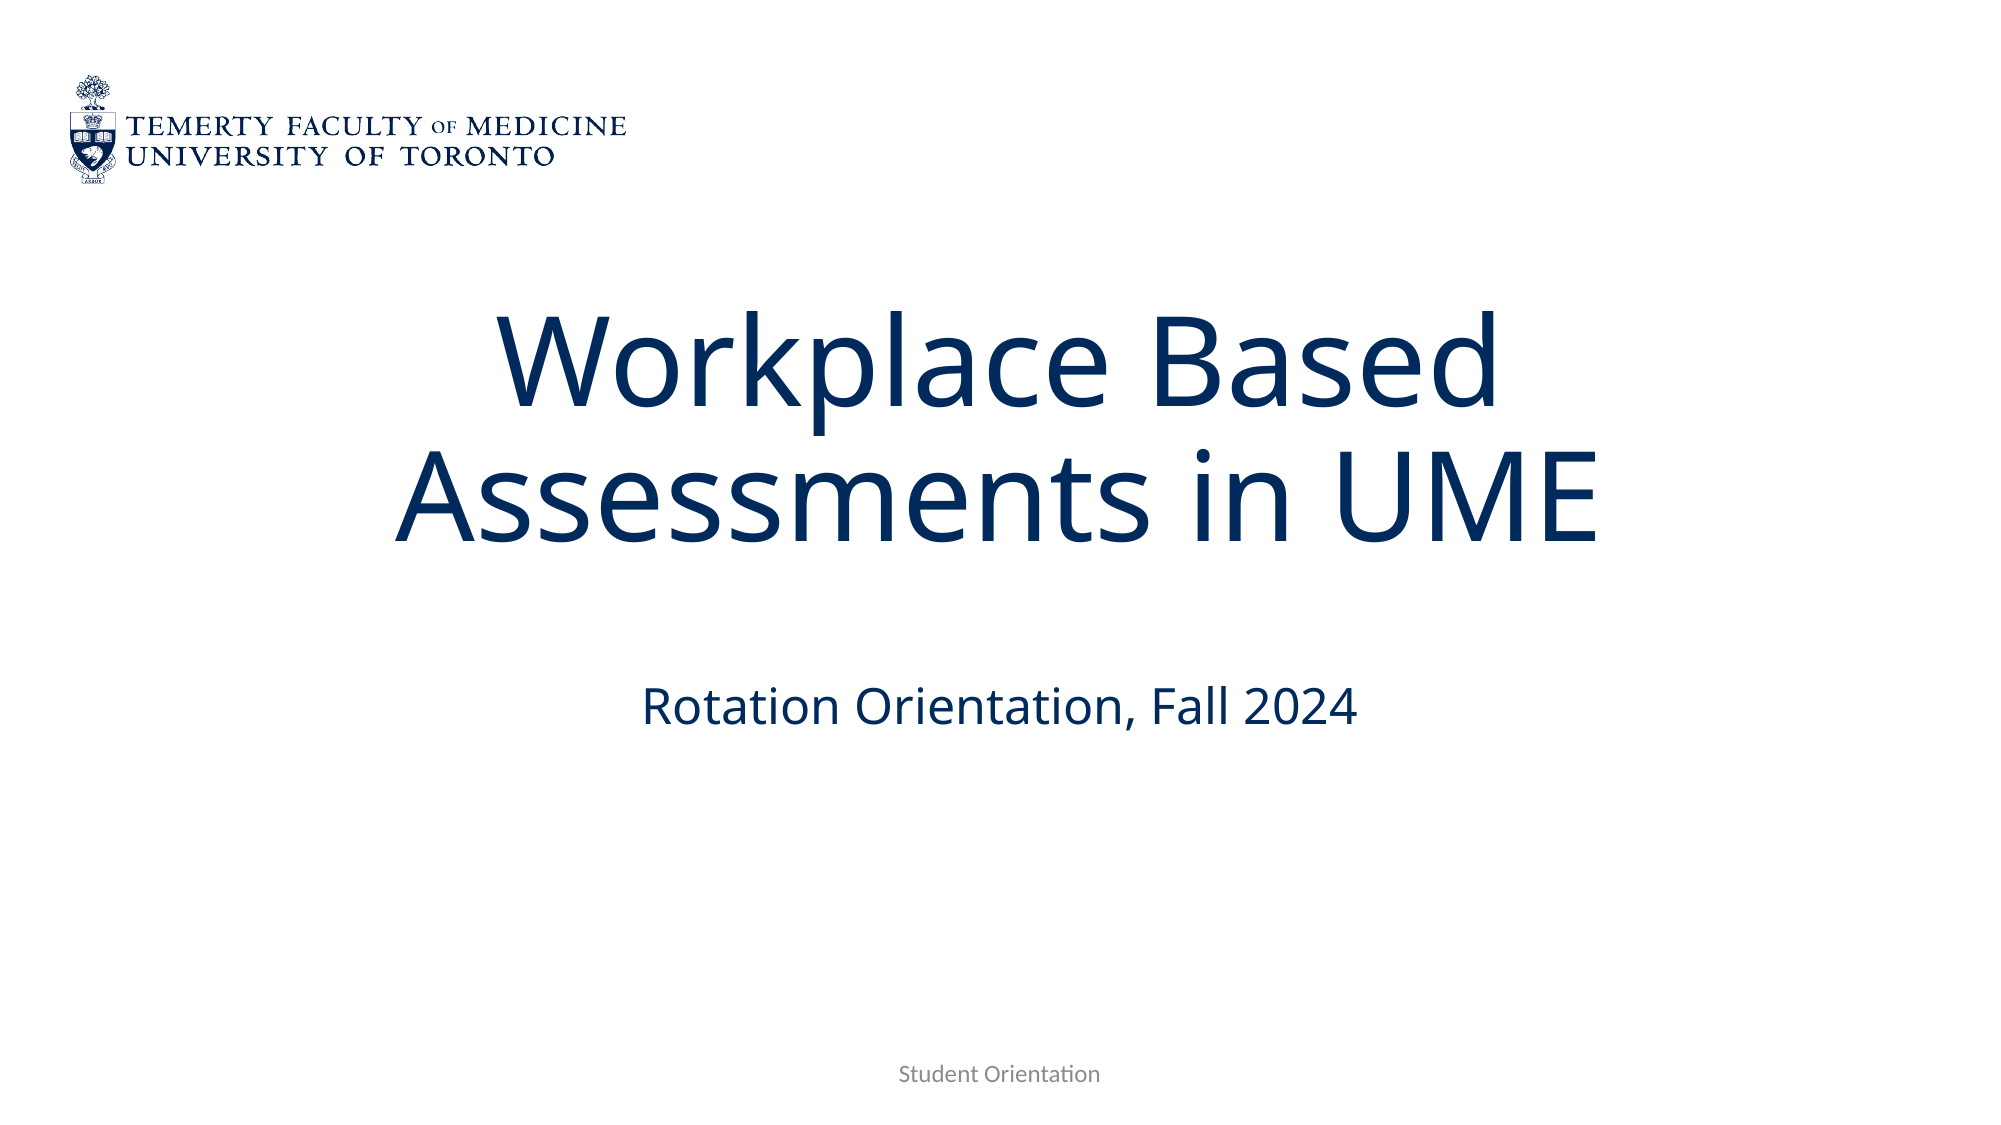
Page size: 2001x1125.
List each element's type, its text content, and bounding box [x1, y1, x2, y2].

title Workplace Based Assessments in UME [249, 184, 1750, 576]
footer Student Orientation [662, 1042, 1338, 1103]
subtitle Rotation Orientation, Fall 2024 [249, 673, 1750, 946]
picture [70, 75, 626, 185]
